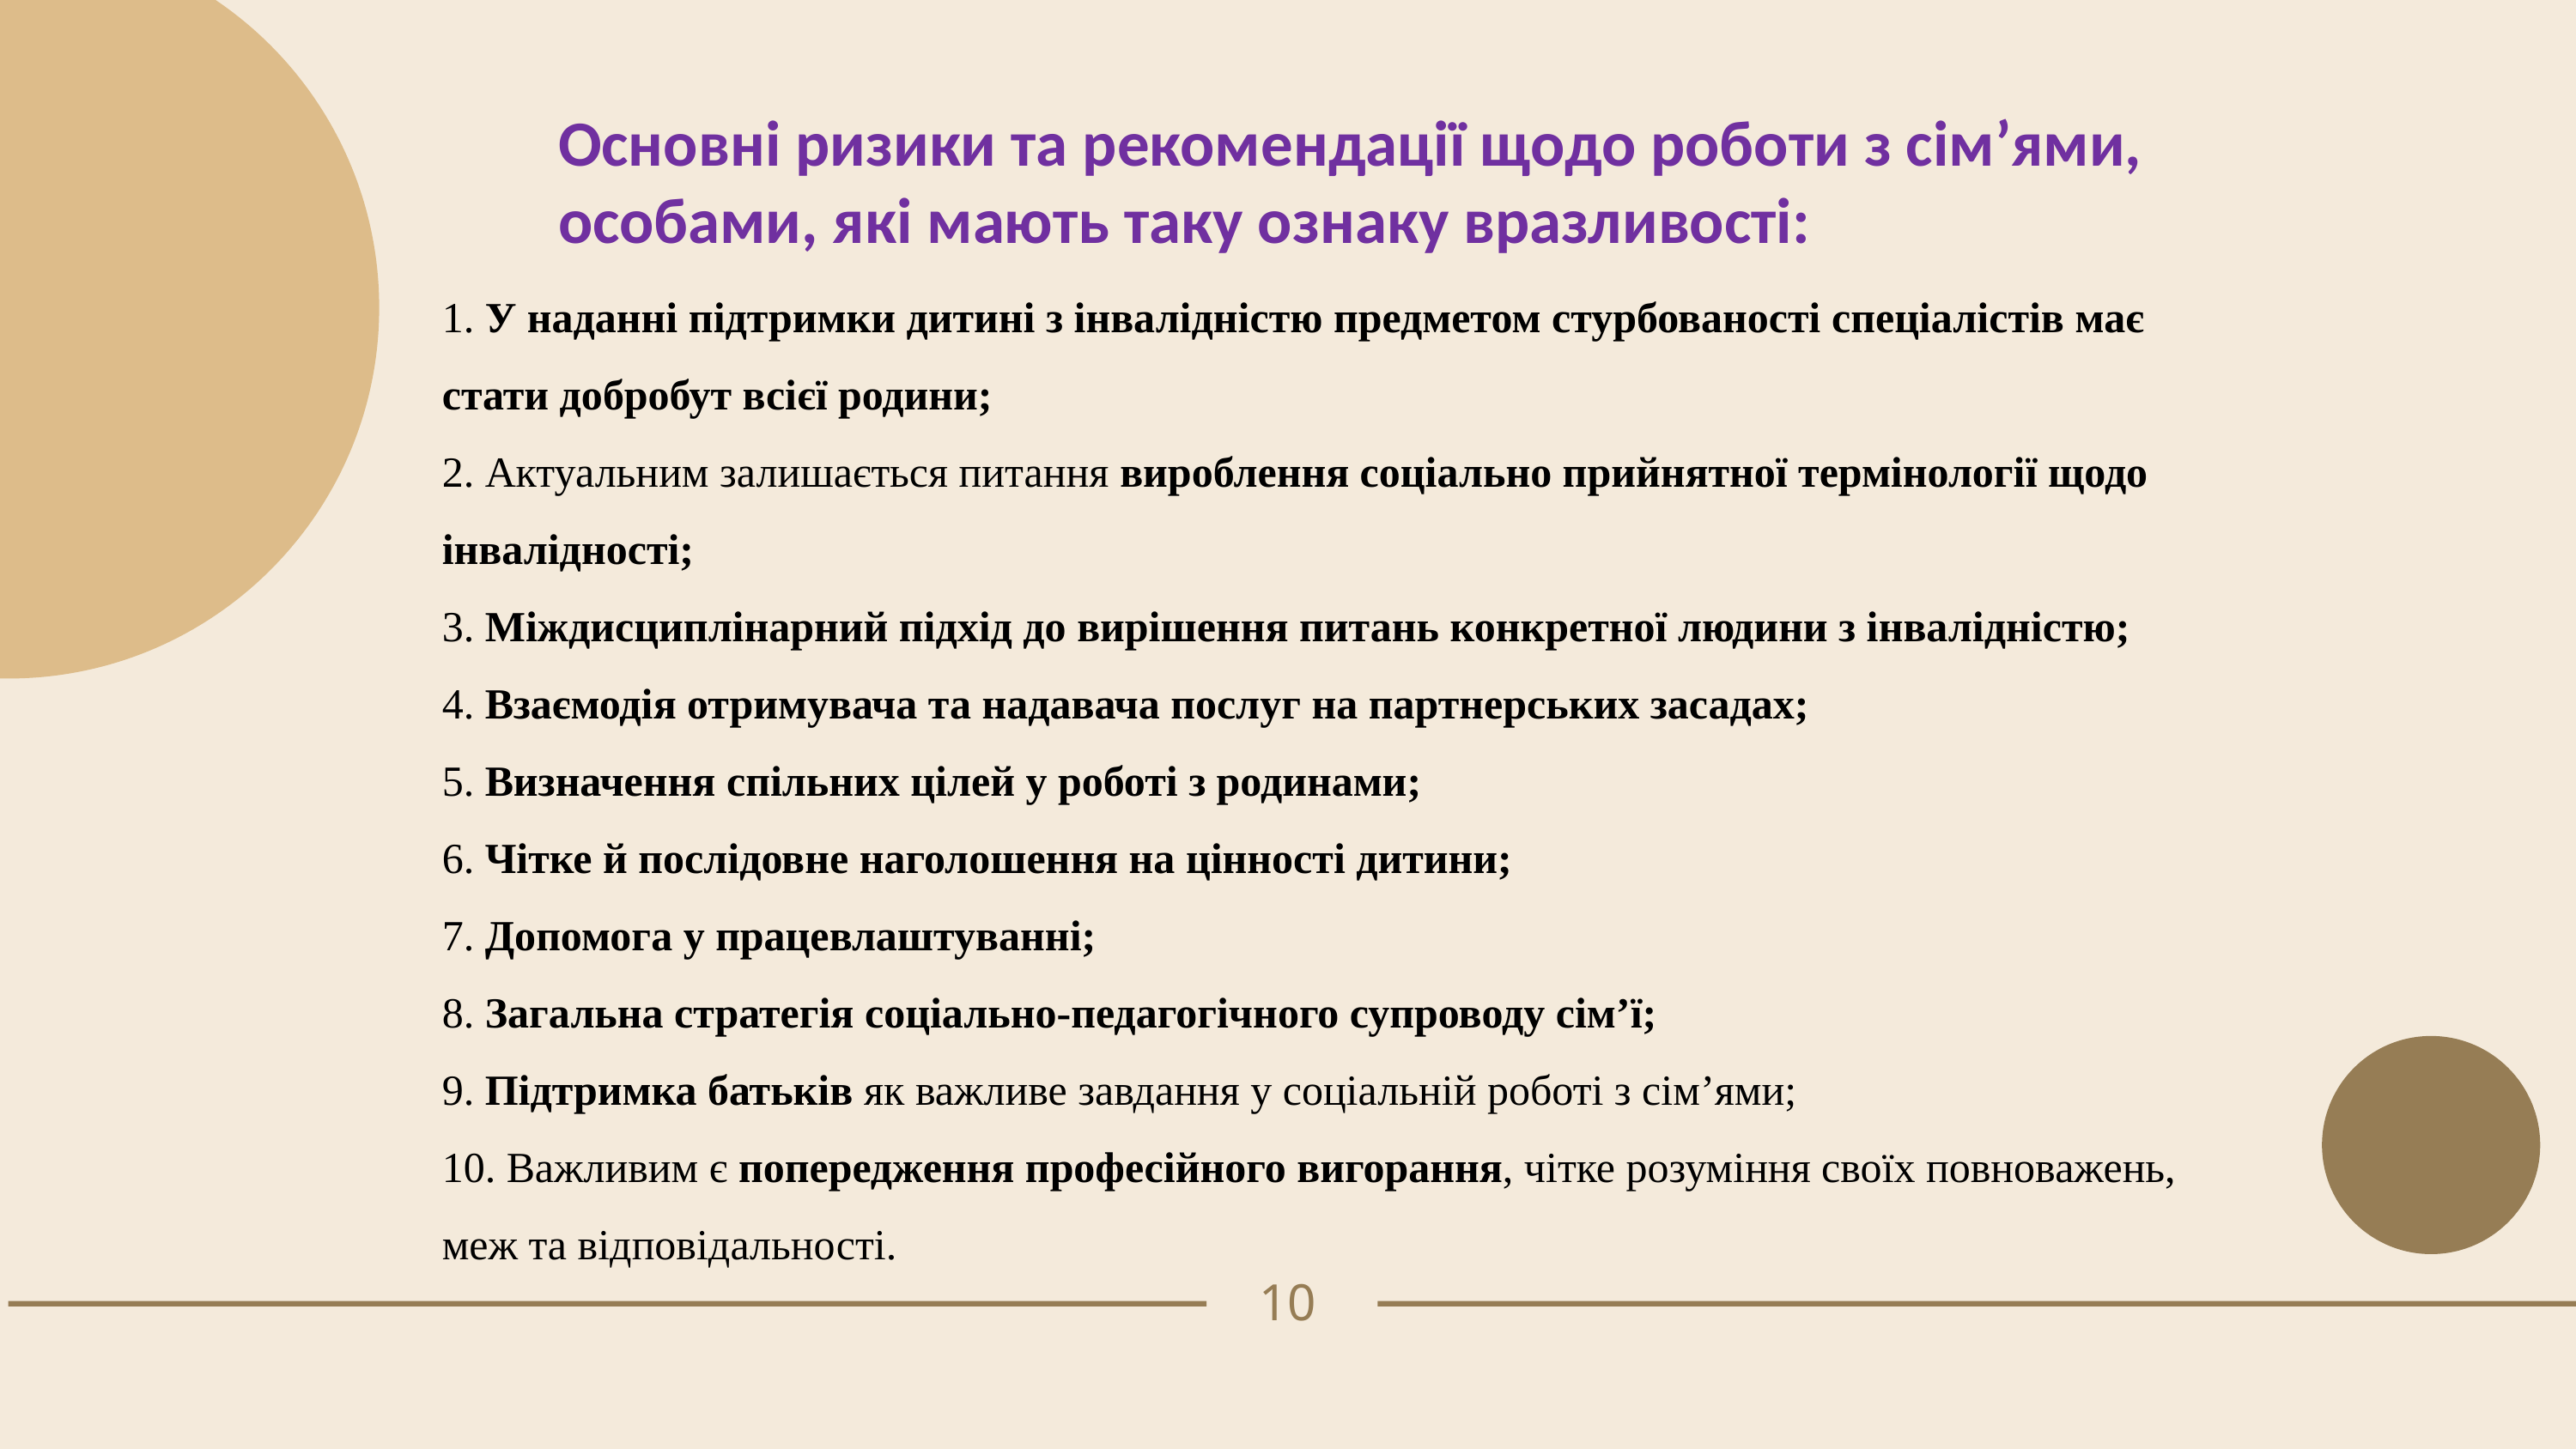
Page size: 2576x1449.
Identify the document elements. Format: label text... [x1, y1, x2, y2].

text_box 1. У наданні підтримки дитині з інвалідністю предметом стурбованості спеціалістів має стати добробут всієї родини; 2. Актуальним залишається питання вироблення соціально прийнятної термінології щодо інвалідності; 3. Міждисциплінарний підхід до вирішення питань конкретної людини з інвалідністю; 4. Взаємодія отримувача та надавача послуг на партнерських засадах; 5. Визначення спільних цілей у роботі з родинами; 6. Чітке й послідовне наголошення на цінності дитини; 7. Допомога у працевлаштуванні; 8. Загальна стратегія соціально-педагогічного супроводу сім’ї; 9. Підтримка батьків як важливе завдання у соціальній роботі з сім’ями; 10. Важливим є попередження професійного вигорання, чітке розуміння своїх повноважень, меж та відповідальності. [429, 258, 2208, 1275]
text_box Основні ризики та рекомендації щодо роботи з сім’ями, особами, які мають таку ознаку вразливості: [557, 101, 2297, 257]
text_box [0, 0, 380, 679]
text_box 10 [822, 1280, 1754, 1331]
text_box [2321, 1035, 2541, 1255]
